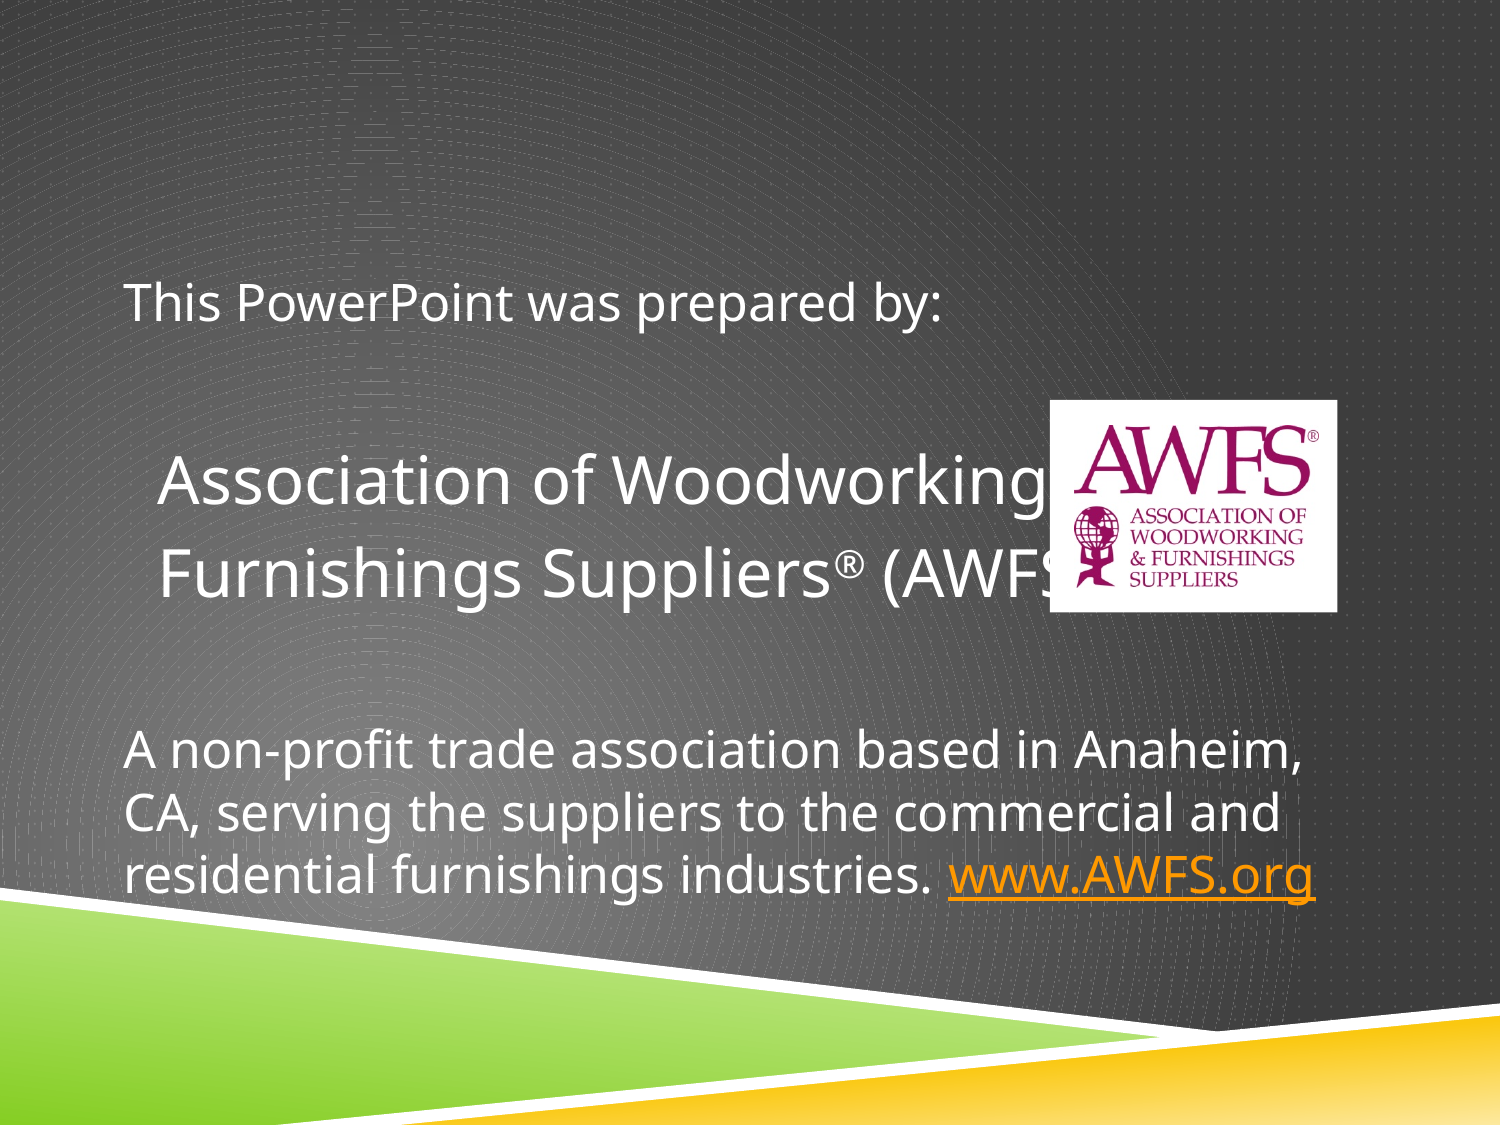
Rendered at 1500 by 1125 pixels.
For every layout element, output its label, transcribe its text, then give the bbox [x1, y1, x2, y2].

list This PowerPoint was prepared by: Association of Woodworking & Furnishings Suppliers® (AWFS) A non-profit trade association based in Anaheim, CA, serving the suppliers to the commercial and residential furnishings industries. www.AWFS.org [112, 262, 1388, 925]
picture [1074, 425, 1320, 588]
